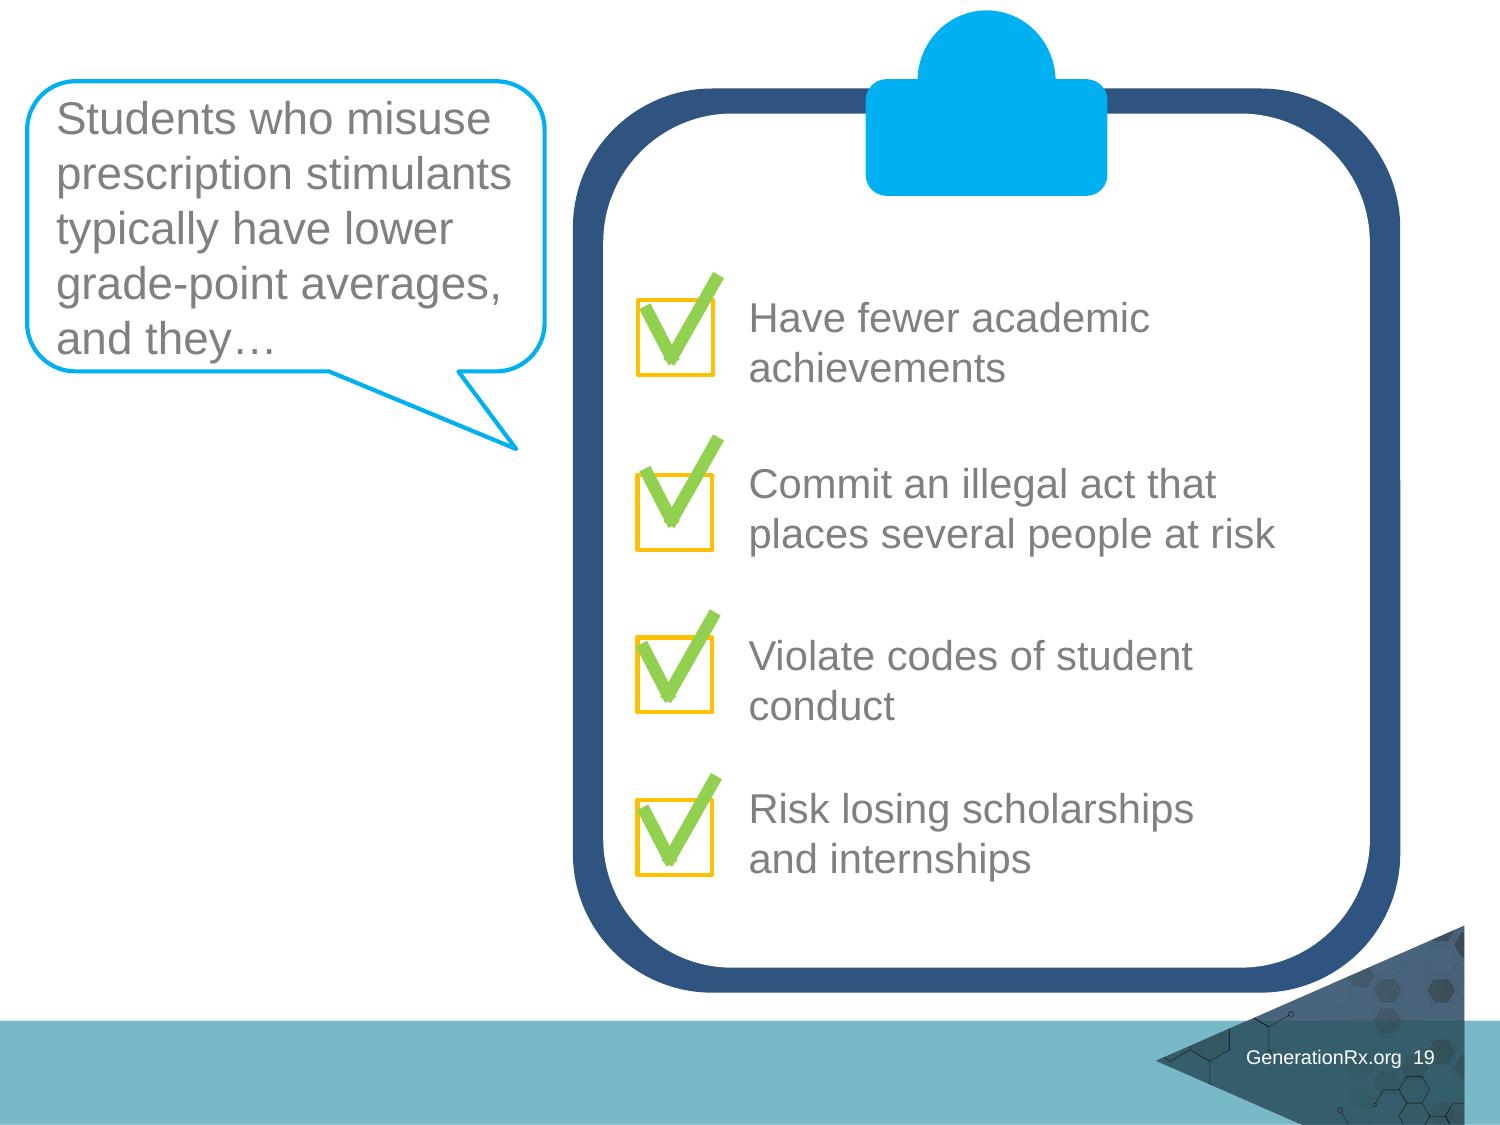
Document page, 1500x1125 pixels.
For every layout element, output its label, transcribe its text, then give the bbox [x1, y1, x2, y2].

text_box Students who misuse prescription stimulants typically have lower grade-point averages, and they… [25, 79, 547, 451]
picture [0, 921, 1500, 1125]
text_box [644, 437, 719, 526]
slide_number GenerationRx.org 19 [1187, 1037, 1450, 1088]
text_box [642, 775, 717, 864]
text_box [644, 274, 719, 363]
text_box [574, 12, 1399, 991]
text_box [641, 612, 716, 701]
